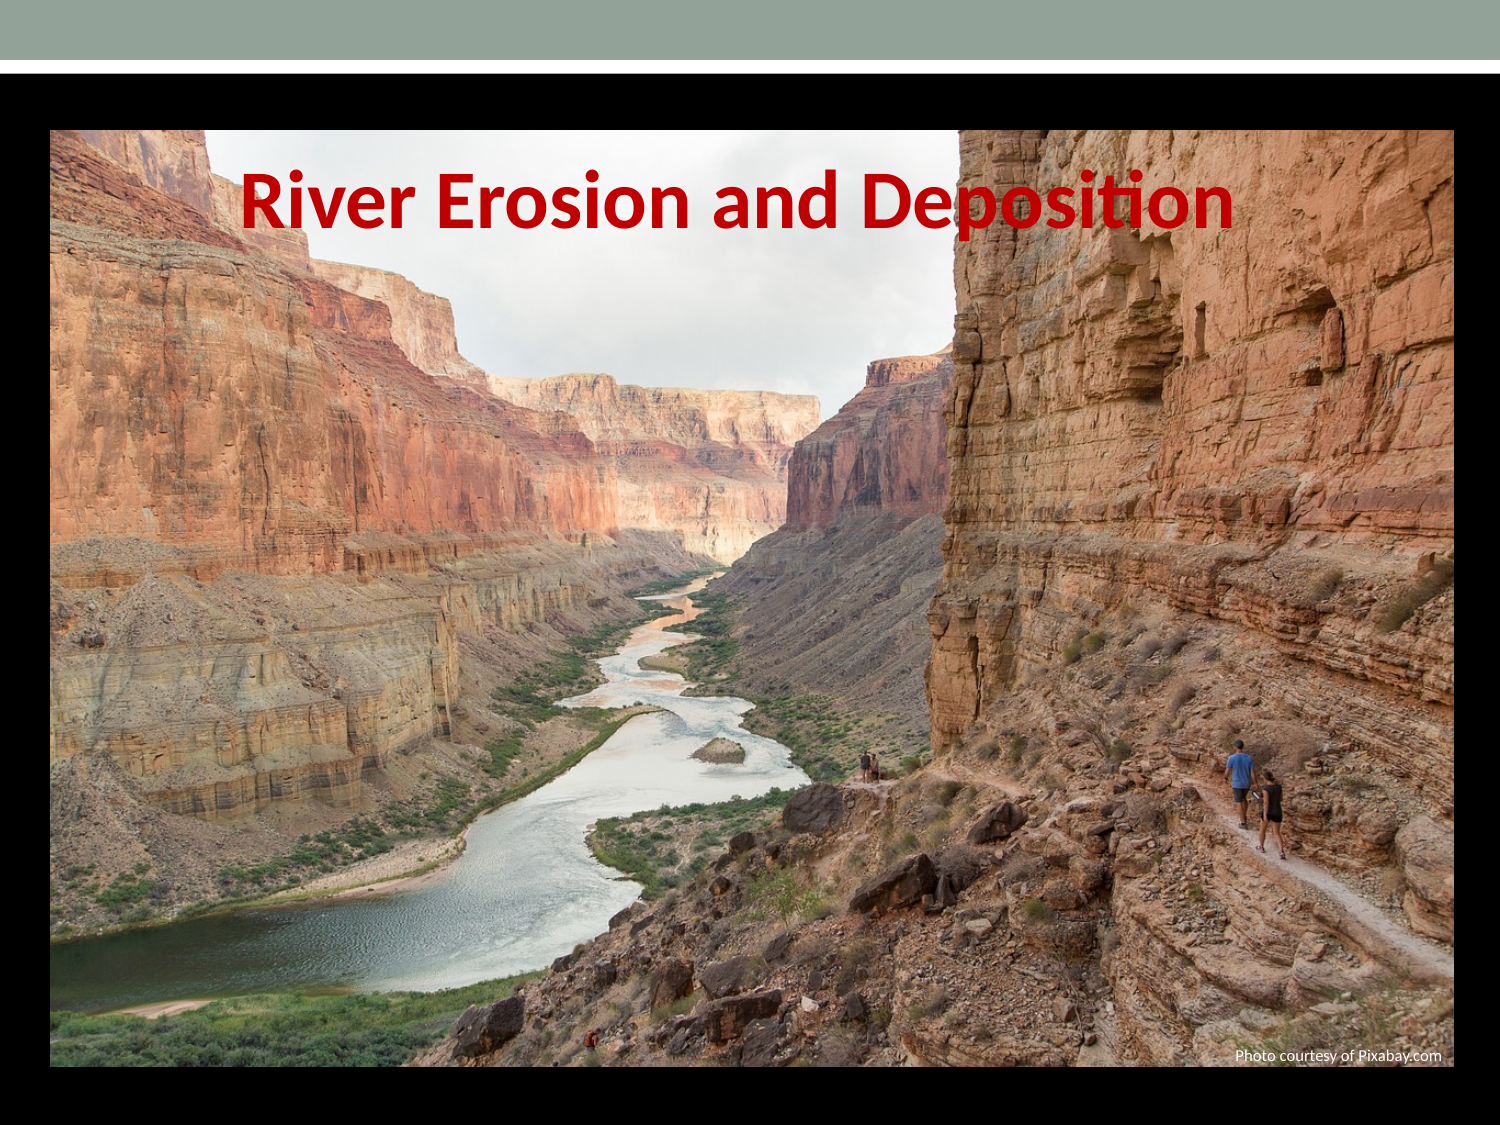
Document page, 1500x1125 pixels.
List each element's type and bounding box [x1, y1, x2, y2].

picture [49, 130, 1455, 1067]
